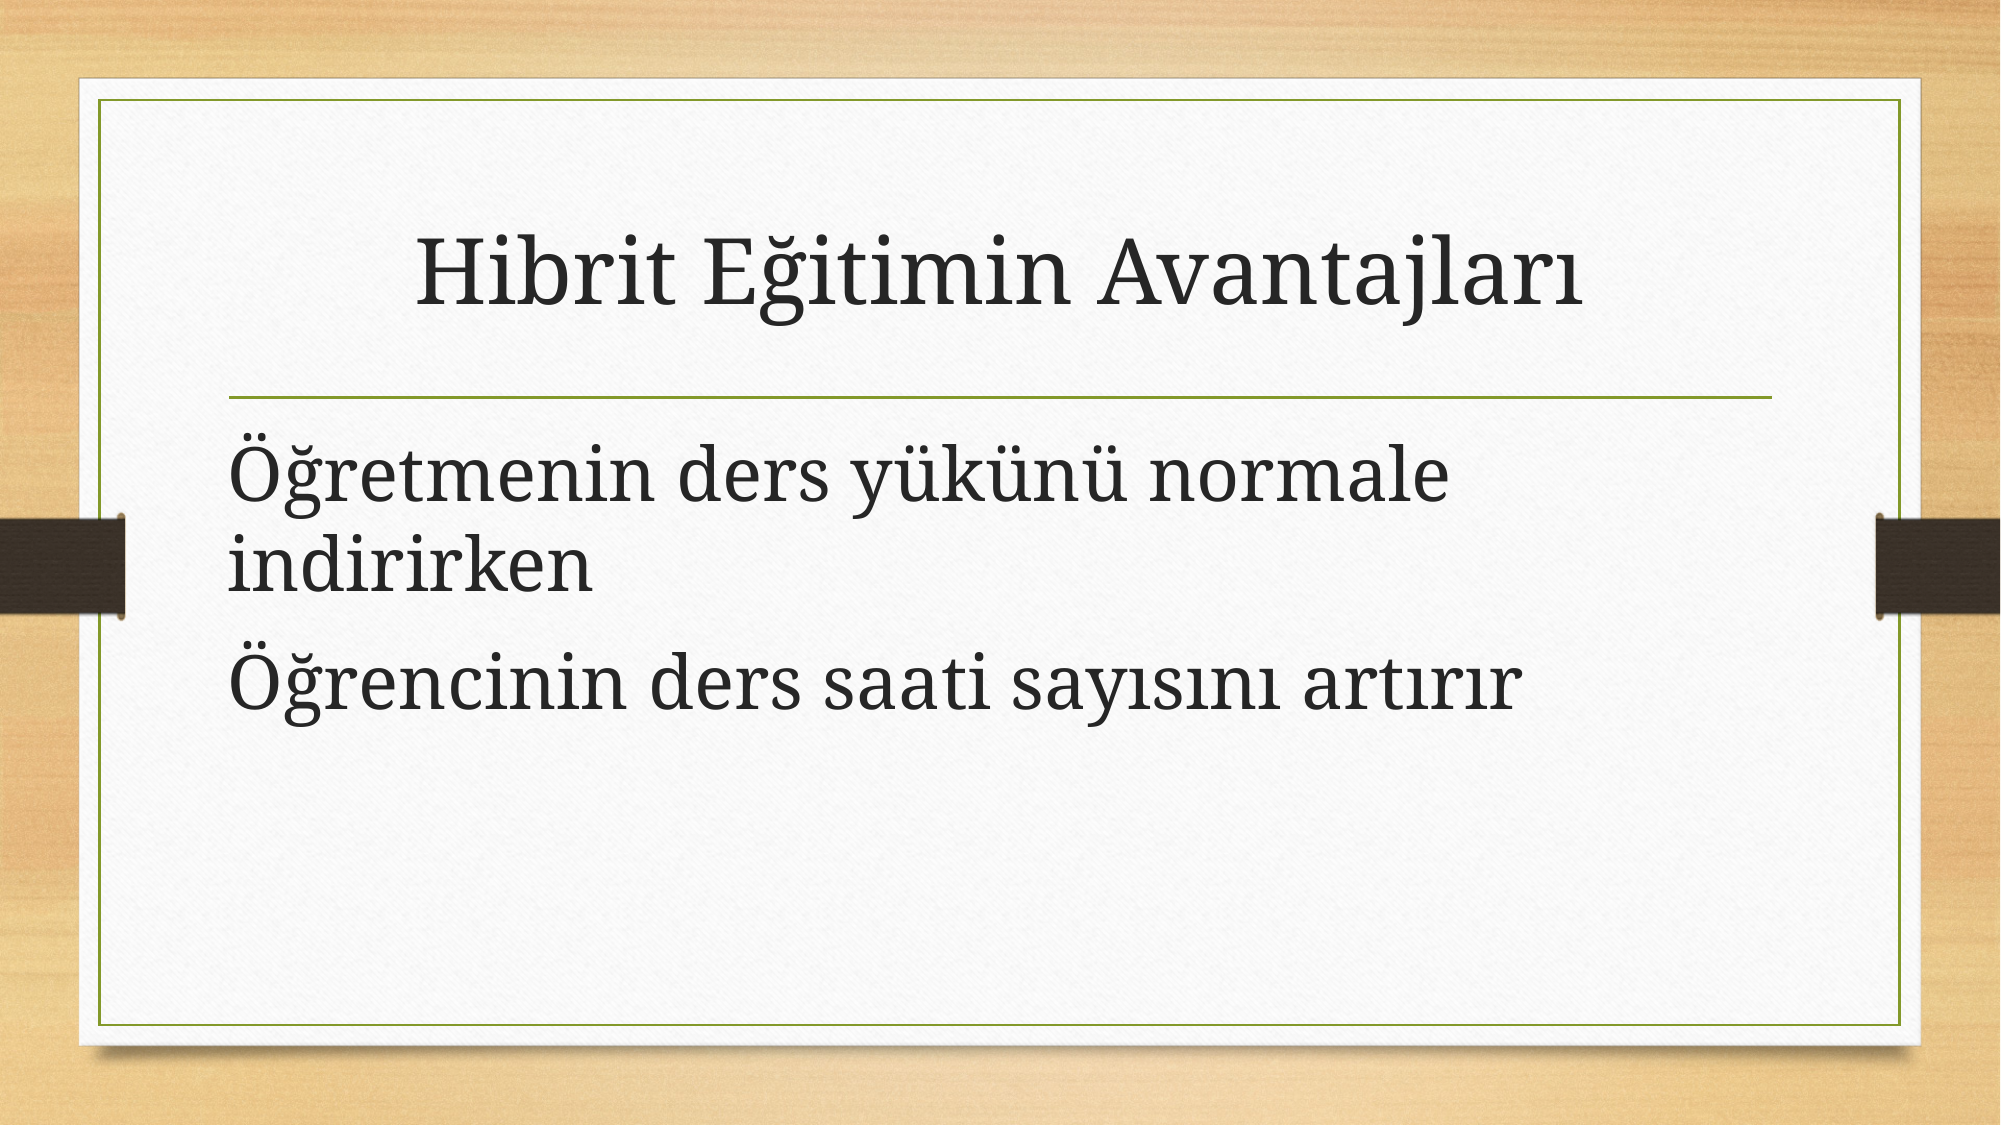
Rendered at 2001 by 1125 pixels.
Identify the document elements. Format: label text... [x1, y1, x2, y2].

list Öğretmenin ders yükünü normale indirirken Öğrencinin ders saati sayısını artırır [212, 419, 1788, 964]
title Hibrit Eğitimin Avantajları [212, 161, 1788, 375]
picture [0, 0, 2001, 1125]
